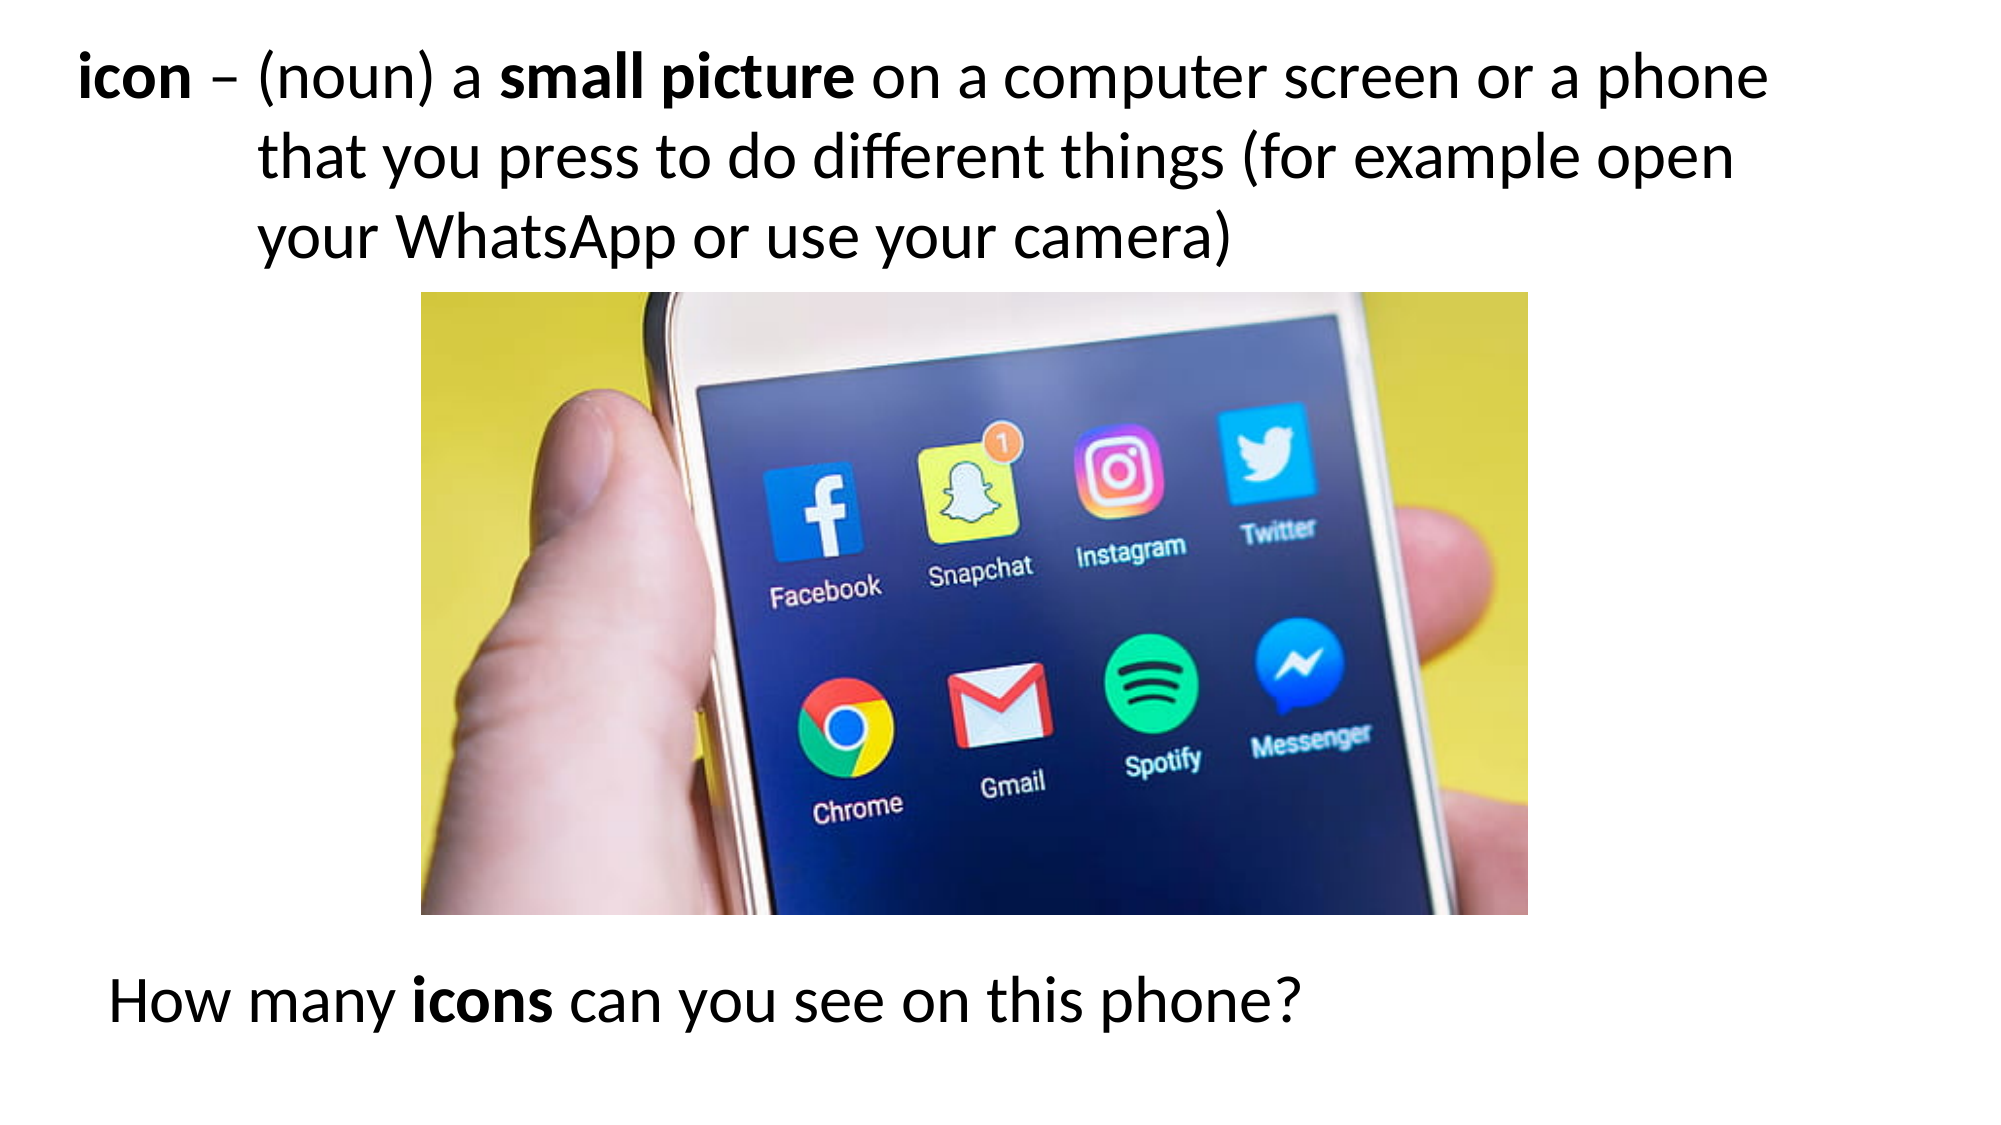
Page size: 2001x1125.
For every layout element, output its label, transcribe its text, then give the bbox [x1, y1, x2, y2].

picture [421, 292, 1528, 915]
text_box icon – (noun) a small picture on a computer screen or a phone that you press to do different things (for example open your WhatsApp or use your camera) [62, 24, 1882, 460]
text_box How many icons can you see on this phone? [93, 948, 1805, 1043]
